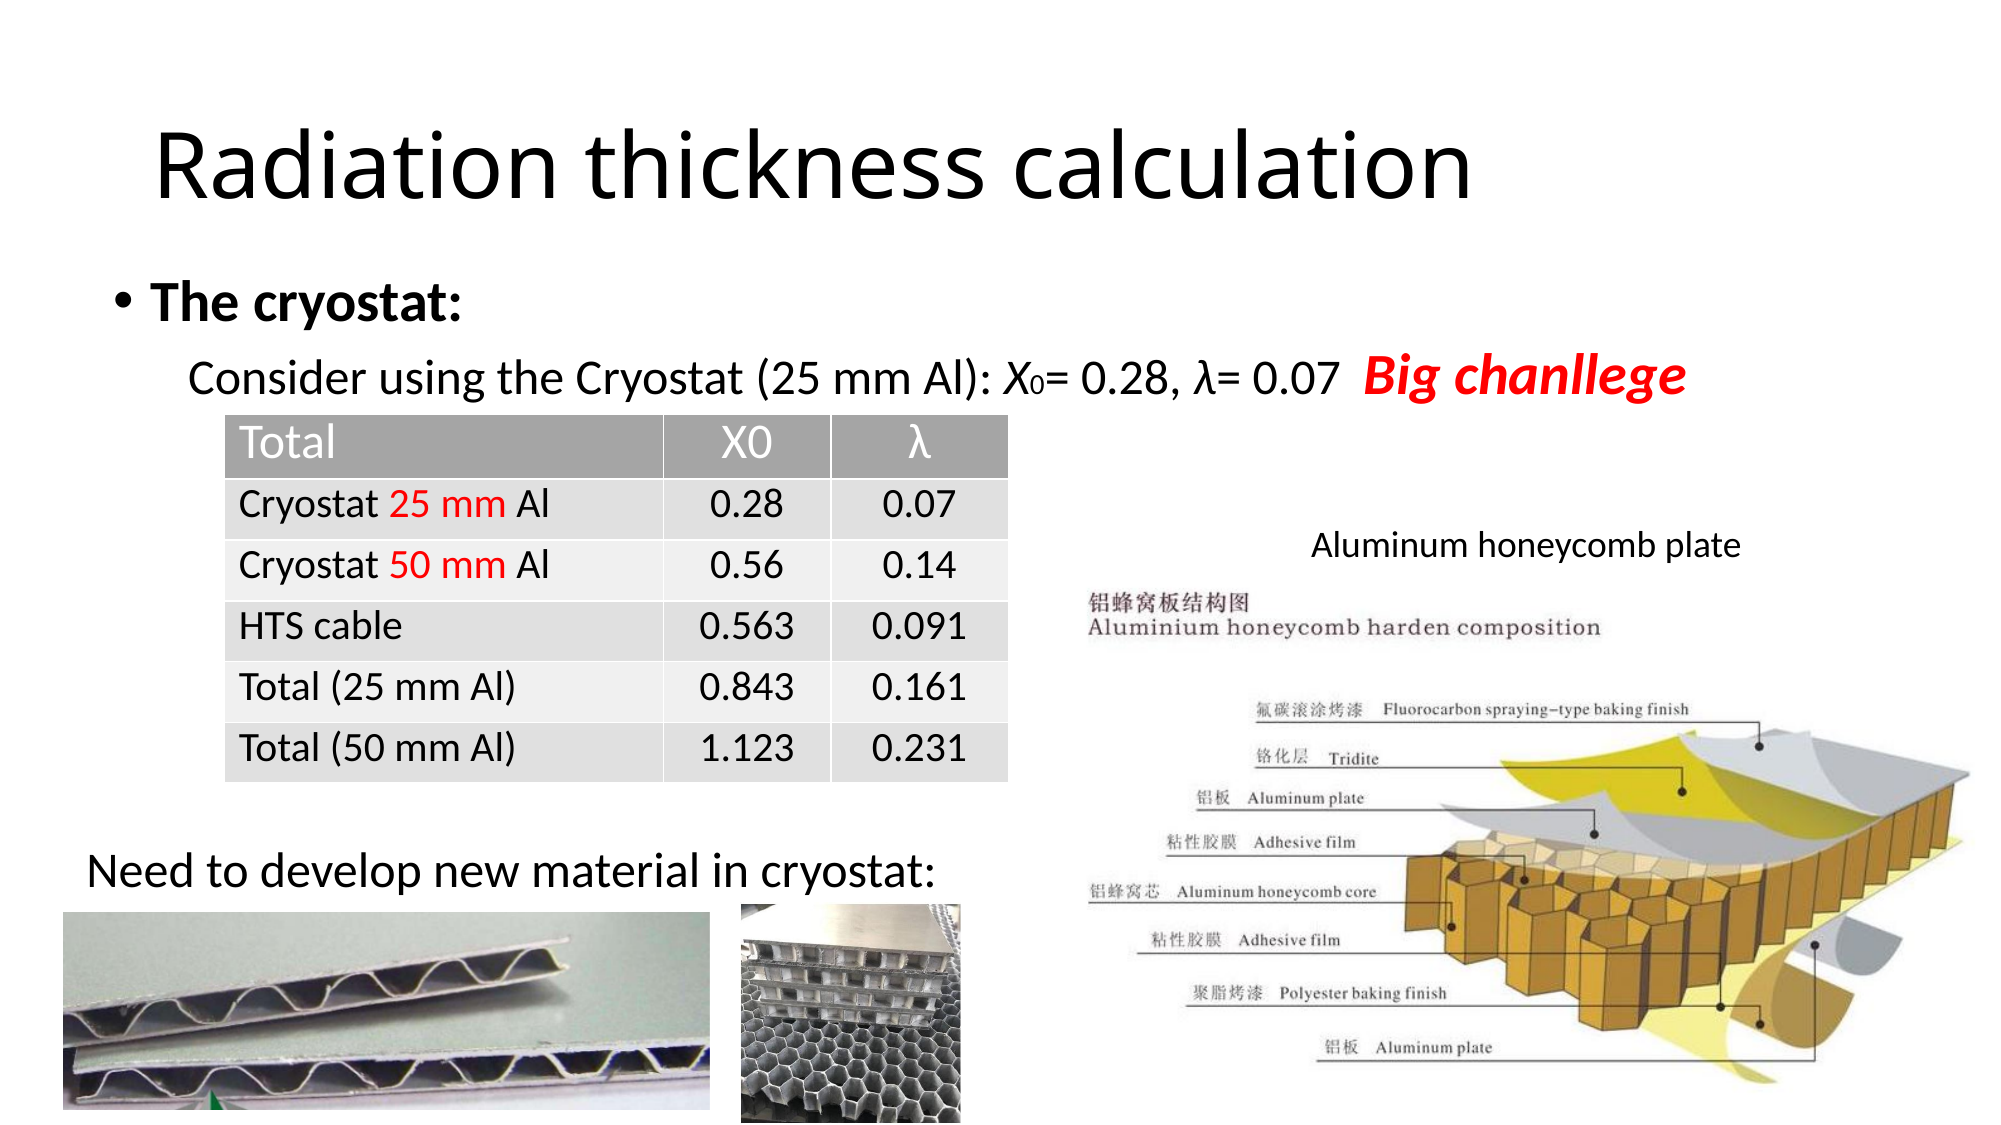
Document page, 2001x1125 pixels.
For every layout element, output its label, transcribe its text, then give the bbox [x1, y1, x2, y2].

table_cell 0.28 [664, 480, 830, 539]
table_cell 0.091 [832, 602, 1008, 661]
picture [62, 912, 711, 1110]
title Radiation thickness calculation [137, 59, 1863, 278]
table_header X0 [664, 415, 830, 478]
table_cell 1.123 [664, 723, 830, 782]
table_header Total [225, 415, 663, 478]
table_cell Cryostat 25 mm Al [225, 480, 663, 539]
table_cell 0.843 [664, 662, 830, 722]
text_box Aluminum honeycomb plate [1296, 512, 1758, 568]
text_box Need to develop new material in cryostat: [71, 830, 952, 905]
table_cell Total (25 mm Al) [225, 662, 663, 722]
table_header λ [832, 415, 1008, 478]
table_cell 0.14 [832, 541, 1008, 600]
picture [740, 902, 961, 1124]
picture [1067, 568, 1986, 1118]
table_cell 0.161 [832, 662, 1008, 722]
table_cell 0.563 [664, 602, 830, 661]
table_cell 0.56 [664, 541, 830, 600]
table_cell 0.07 [832, 480, 1008, 539]
table_cell Cryostat 50 mm Al [225, 541, 663, 600]
list The cryostat: Consider using the Cryostat (25 mm Al): X0= 0.28, λ= 0.07 Big chanllege [98, 263, 1824, 978]
table_cell HTS cable [225, 602, 663, 661]
table_cell 0.231 [832, 723, 1008, 782]
table_cell Total (50 mm Al) [225, 723, 663, 782]
